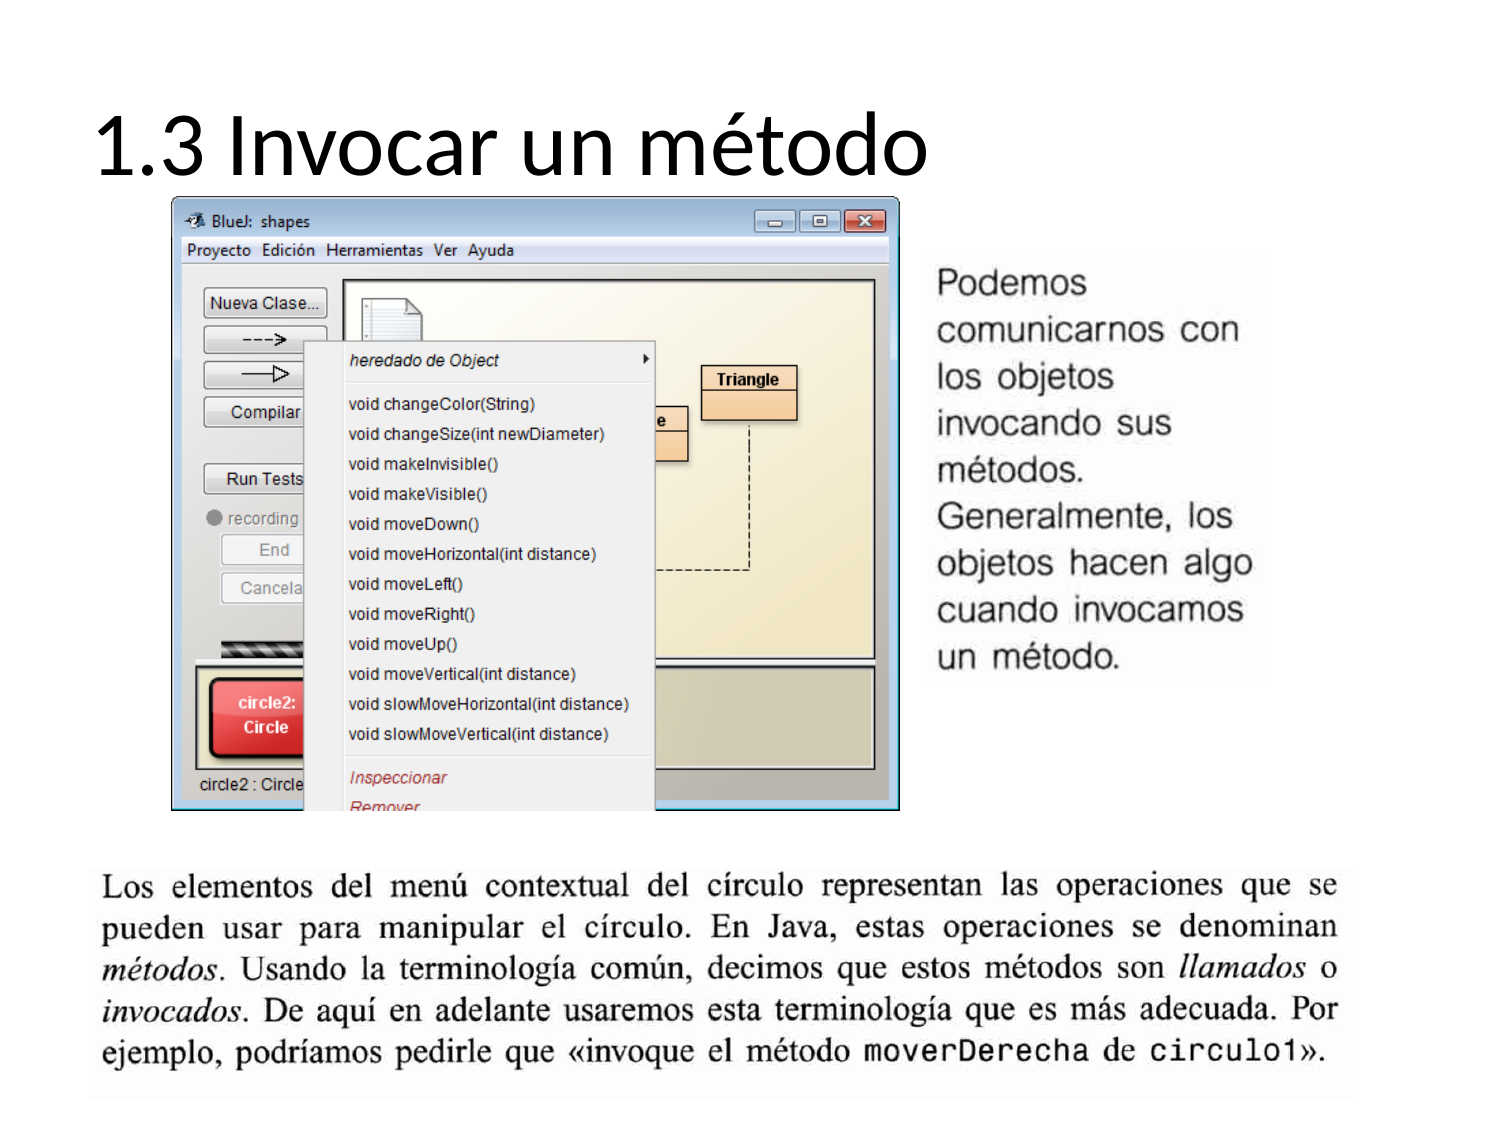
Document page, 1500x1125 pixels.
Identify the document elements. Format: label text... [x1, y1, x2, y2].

picture [926, 255, 1270, 682]
picture [88, 869, 1353, 1100]
picture [170, 196, 900, 811]
title 1.3 Invocar un método [75, 45, 1425, 233]
